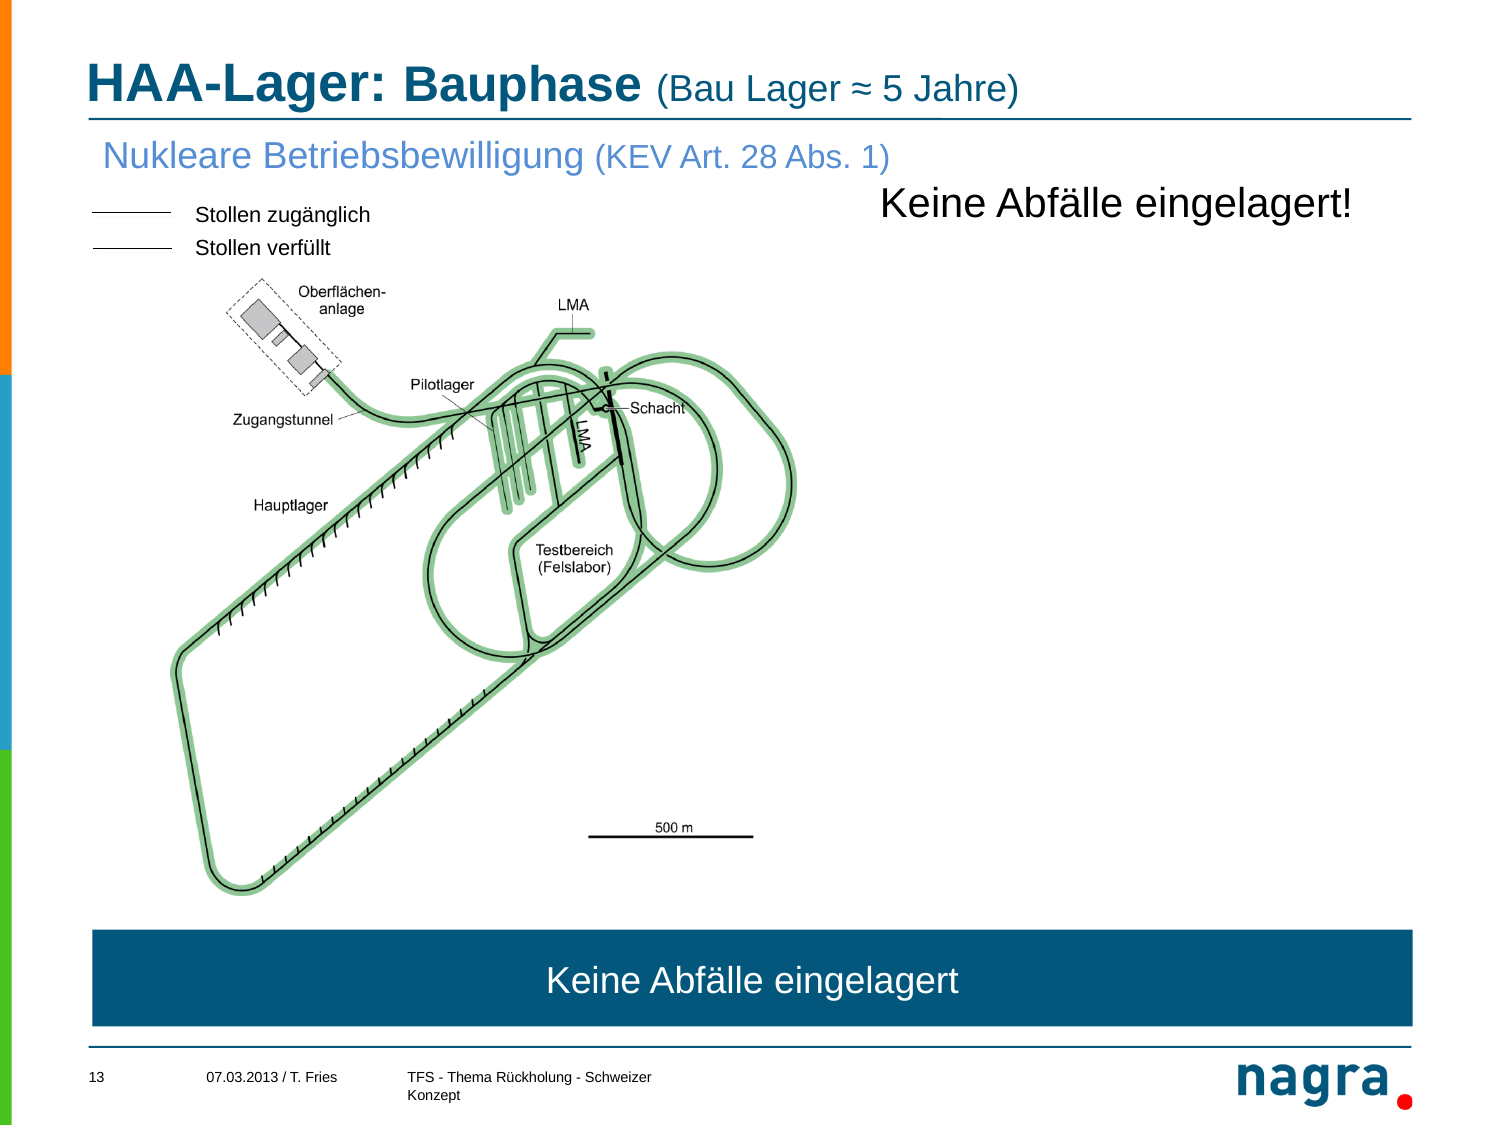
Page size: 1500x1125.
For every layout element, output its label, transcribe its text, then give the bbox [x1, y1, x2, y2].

title HAA-Lager: Bauphase (Bau Lager ≈ 5 Jahre) [86, 21, 1467, 113]
footer TFS - Thema Rückholung - Schweizer Konzept [407, 1068, 708, 1106]
slide_number 13 [88, 1068, 160, 1106]
text_box Keine Abfälle eingelagert [92, 929, 1413, 1027]
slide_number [206, 1067, 373, 1106]
picture [1370, 1083, 1379, 1089]
list Keine Abfälle eingelagert! [879, 175, 1499, 694]
picture [1311, 1072, 1321, 1087]
text_box Nukleare Betriebsbewilligung (KEV Art. 28 Abs. 1) [87, 123, 906, 184]
picture [170, 278, 798, 897]
picture [1278, 1083, 1288, 1089]
text_box Stollen zugänglich Stollen verfüllt [180, 193, 386, 267]
picture [1238, 1064, 1413, 1110]
